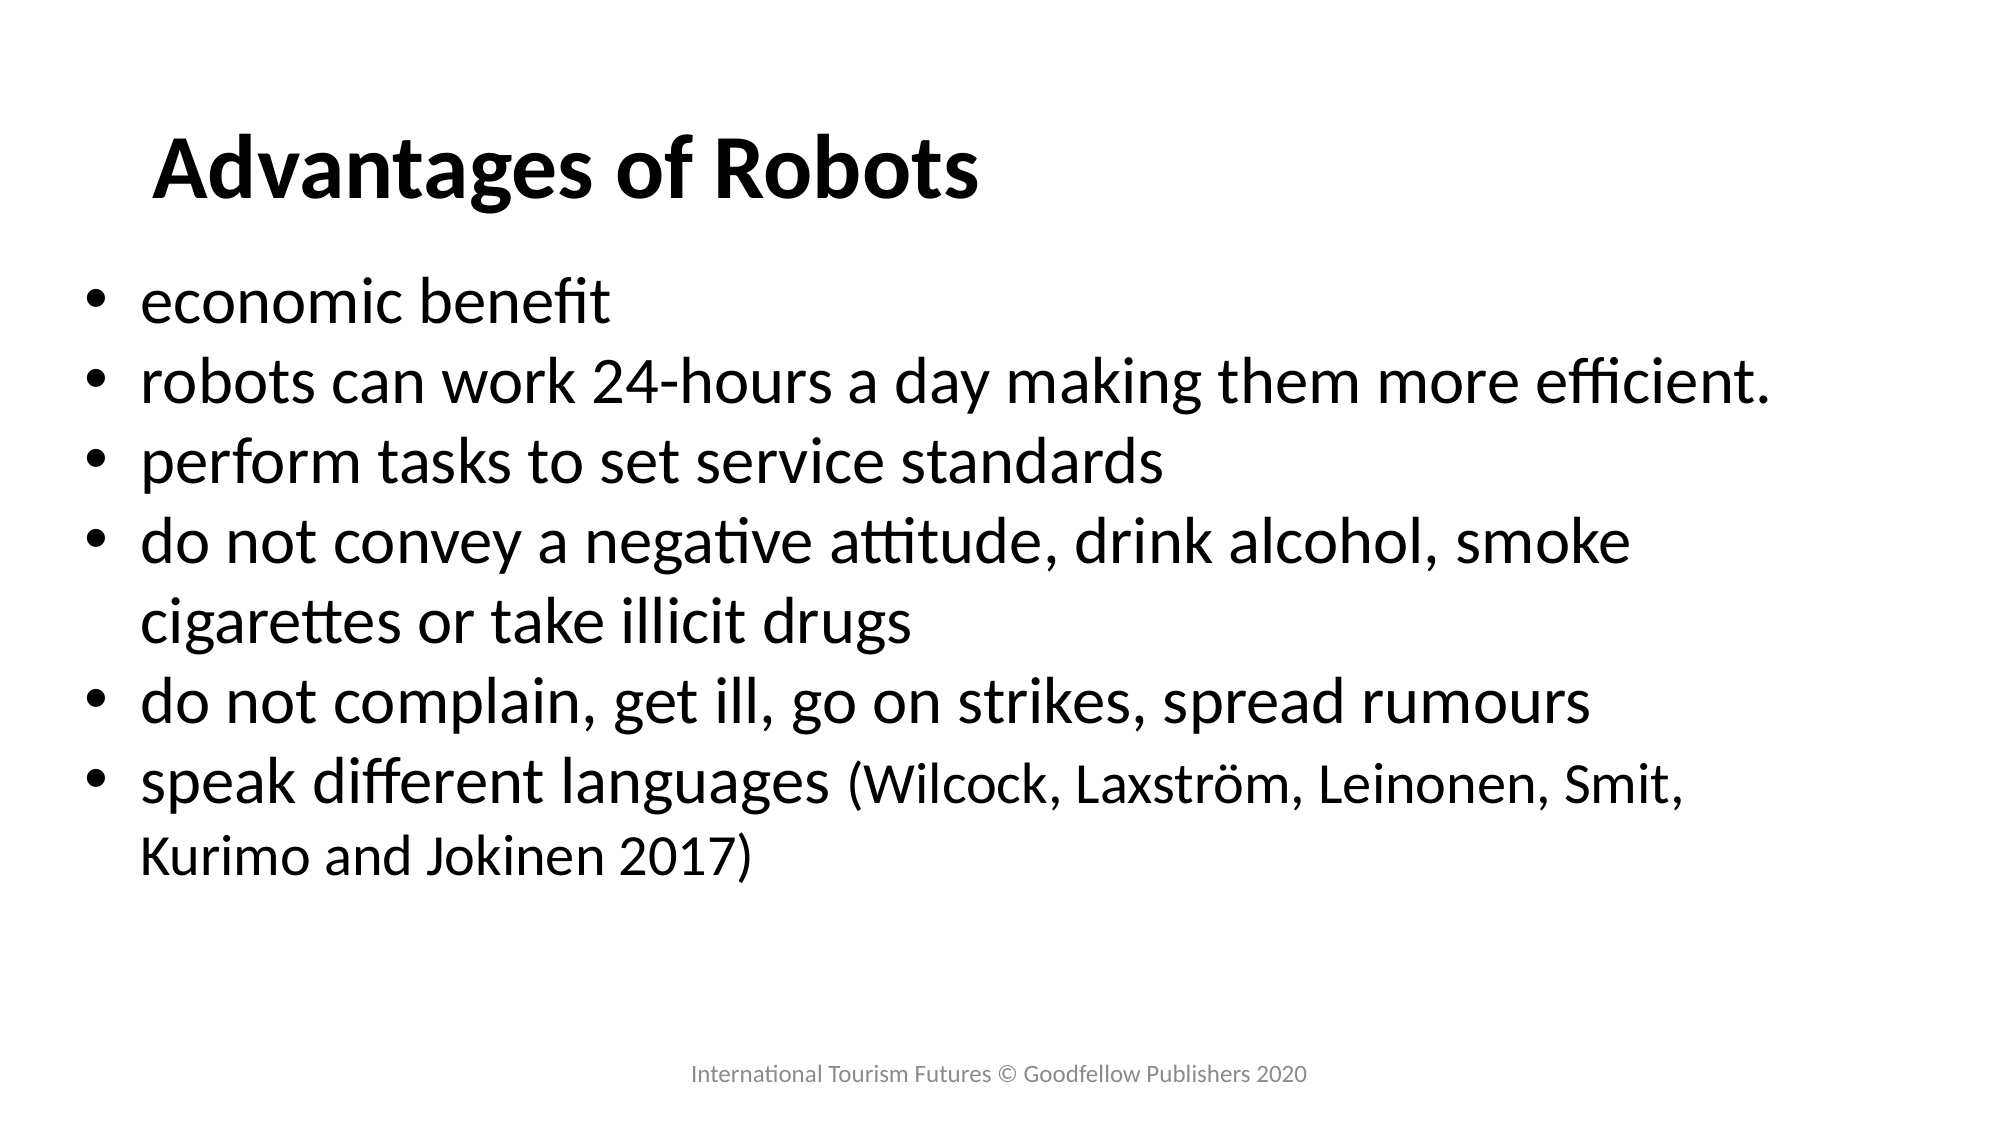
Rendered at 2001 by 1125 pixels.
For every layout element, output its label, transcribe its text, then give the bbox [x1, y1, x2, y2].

title Advantages of Robots [137, 59, 1863, 278]
footer International Tourism Futures © Goodfellow Publishers 2020 [662, 1042, 1338, 1103]
text_box economic benefit robots can work 24-hours a day making them more efficient. perform tasks to set service standards do not convey a negative attitude, drink alcohol, smoke cigarettes or take illicit drugs do not complain, get ill, go on strikes, spread rumours speak different languages (Wilcock, Laxström, Leinonen, Smit, Kurimo and Jokinen 2017) [69, 249, 1795, 895]
